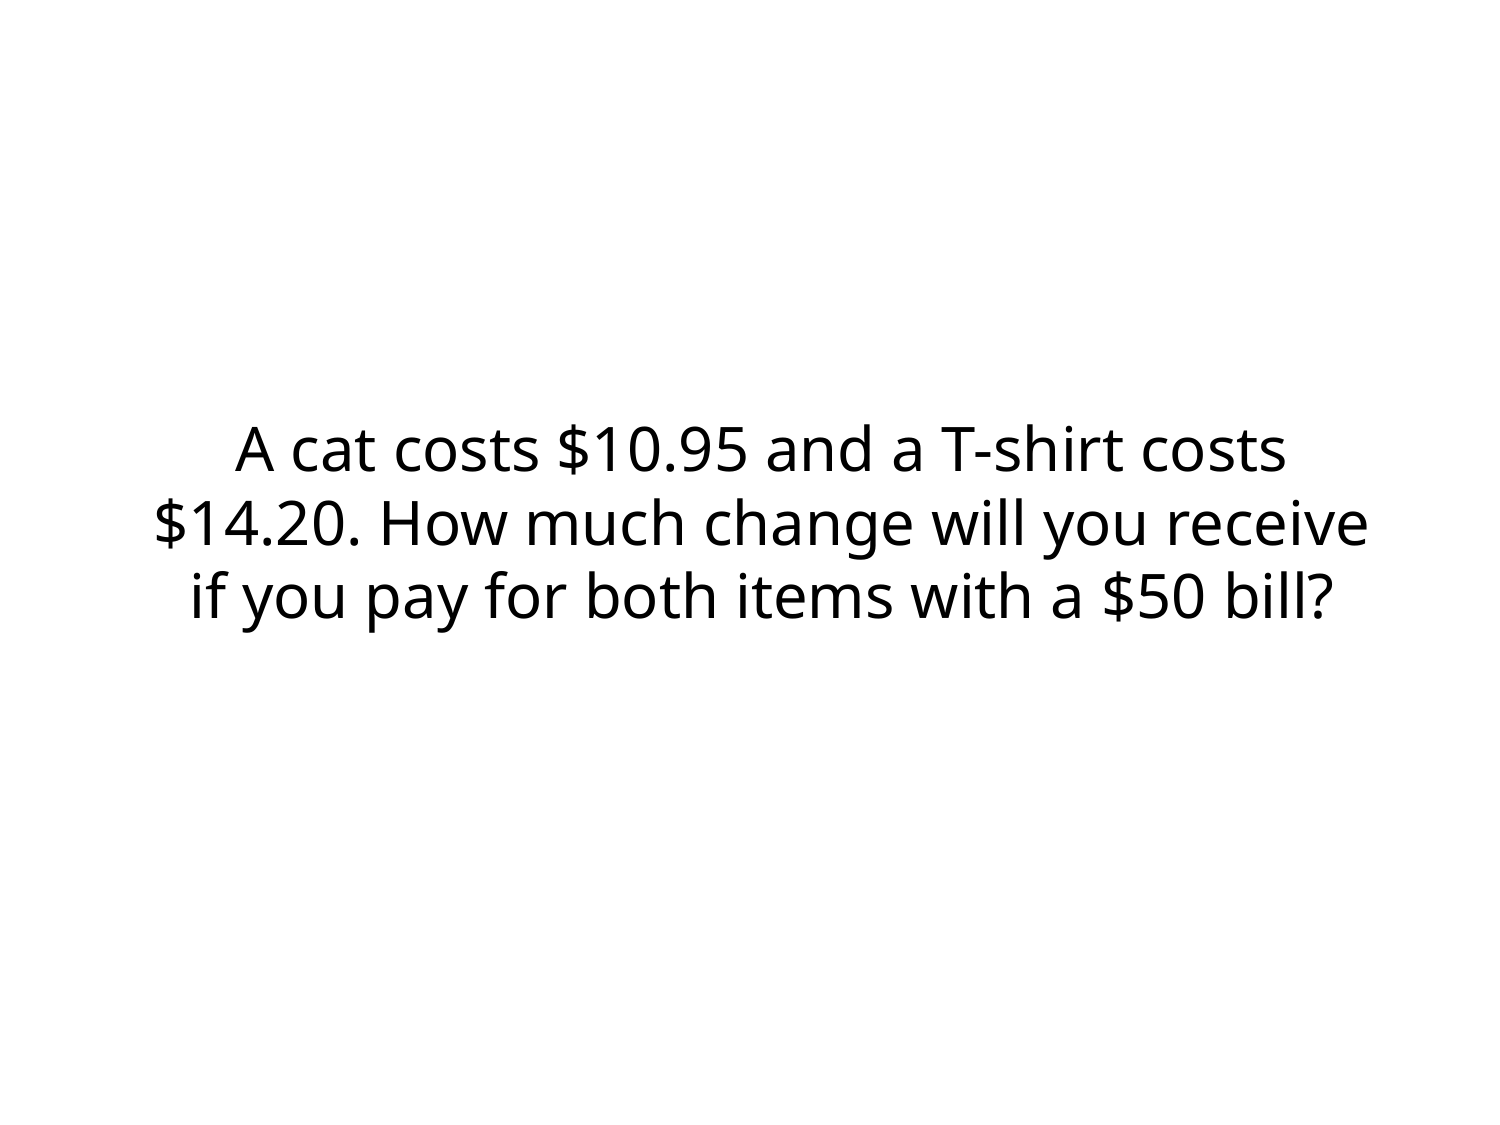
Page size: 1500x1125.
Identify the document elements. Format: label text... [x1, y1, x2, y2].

title A cat costs $10.95 and a T-shirt costs $14.20. How much change will you receive if you pay for both items with a $50 bill? [125, 399, 1400, 642]
